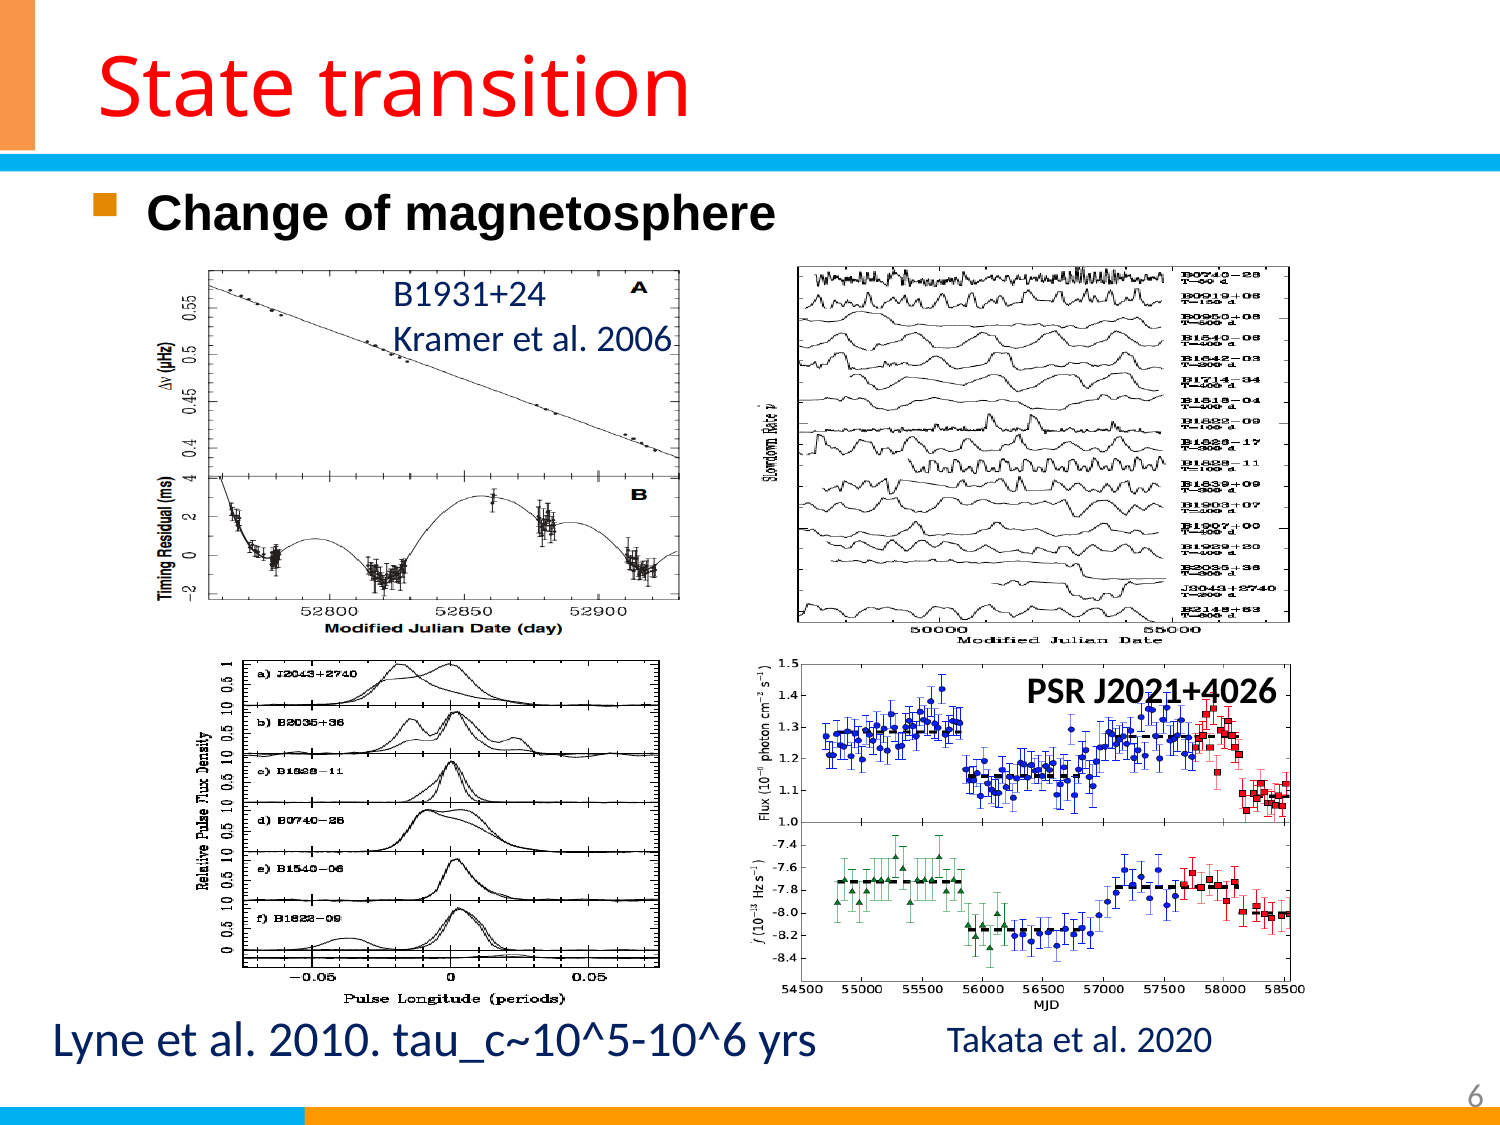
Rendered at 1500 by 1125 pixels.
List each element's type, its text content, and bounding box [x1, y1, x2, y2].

slide_number 6 [1148, 1064, 1499, 1125]
list Change of magnetosphere [75, 172, 809, 301]
text_box B1931+24 Kramer et al. 2006 [378, 262, 720, 367]
title State transition [82, 23, 1407, 143]
picture [743, 653, 1311, 1012]
picture [188, 648, 679, 1016]
text_box Lyne et al. 2010. tau_c~10^5-10^6 yrs [37, 939, 847, 1075]
text_box Takata et al. 2020 [932, 1021, 1228, 1067]
picture [751, 261, 1320, 647]
picture [151, 266, 686, 635]
